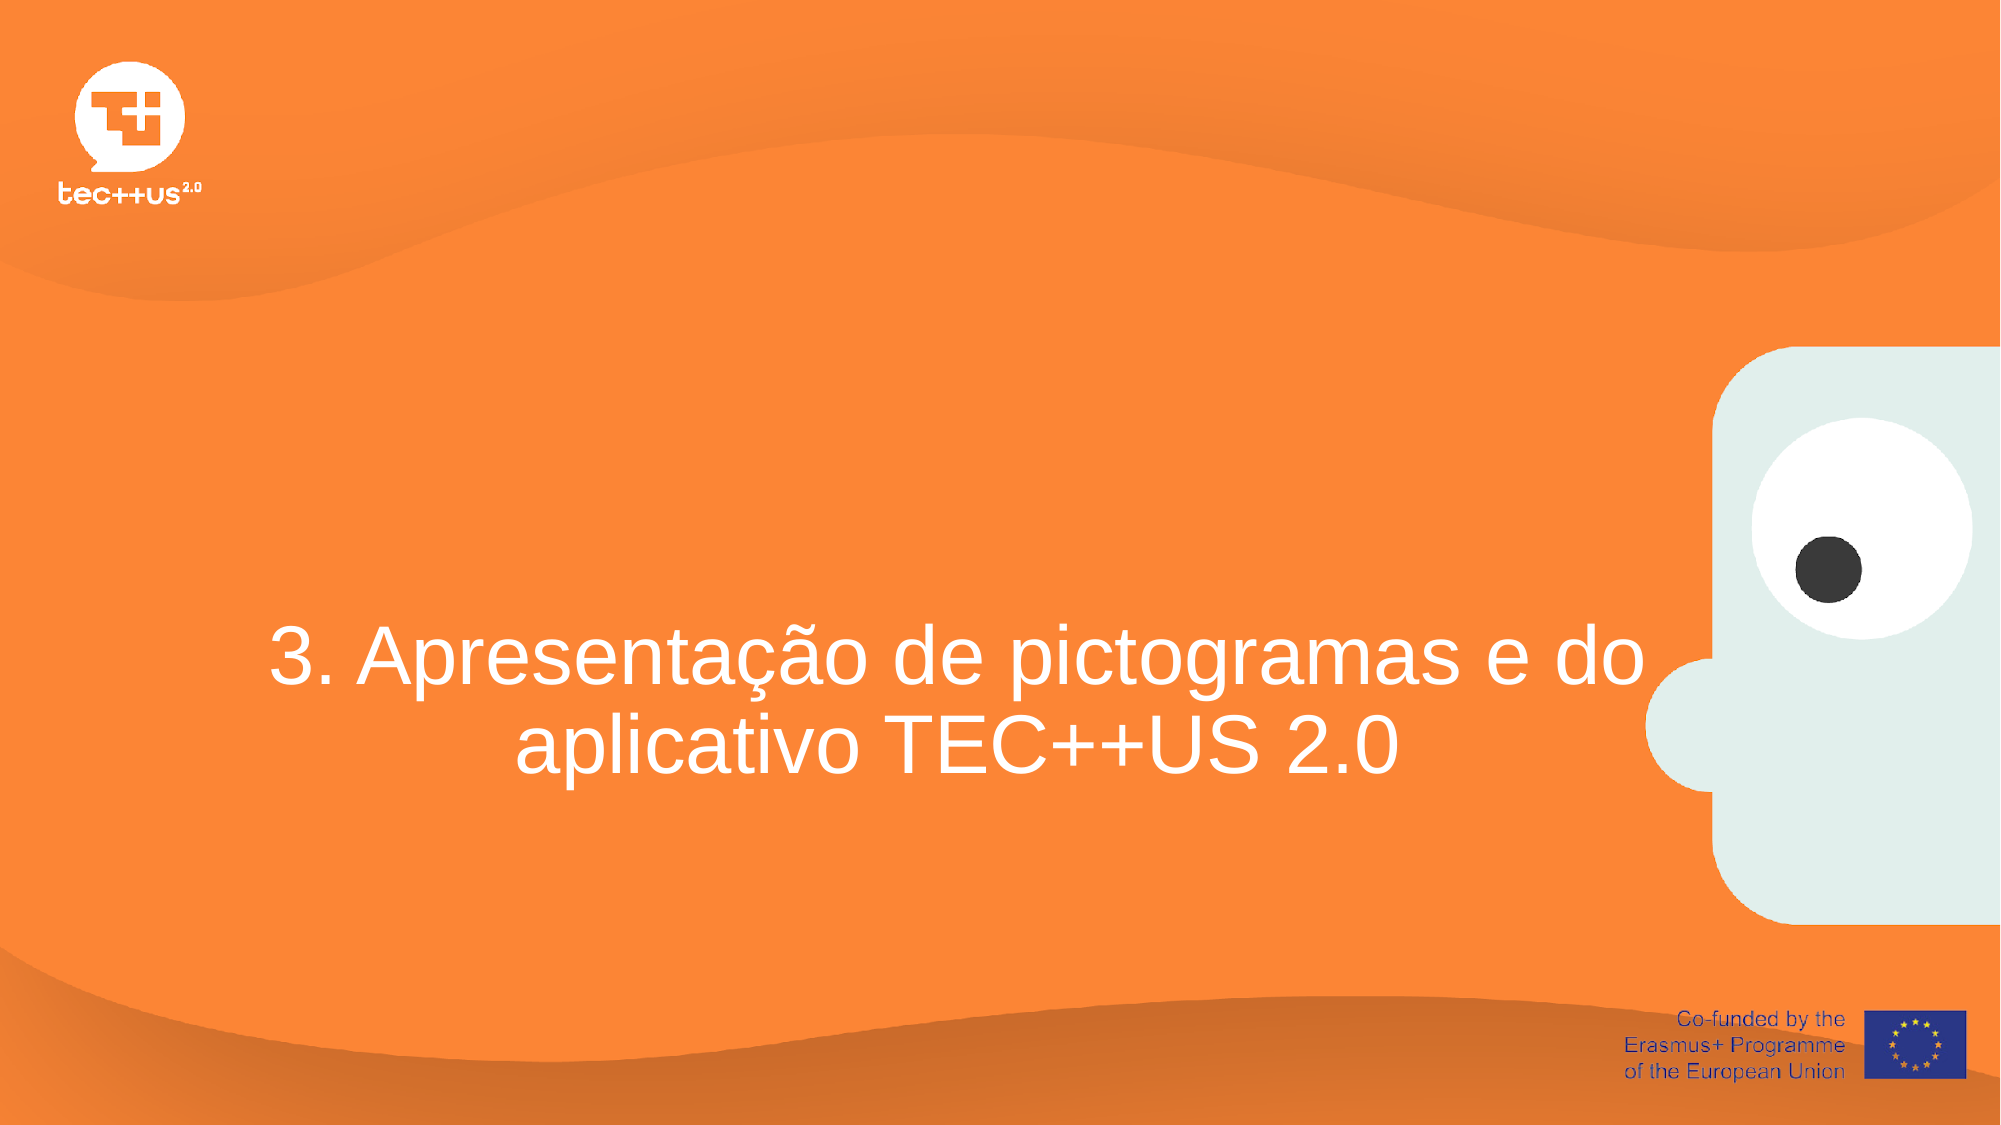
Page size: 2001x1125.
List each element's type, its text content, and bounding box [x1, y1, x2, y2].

title 3. Apresentação de pictogramas e do aplicativo TEC++US 2.0 [249, 407, 1667, 800]
picture [0, 0, 2001, 1125]
